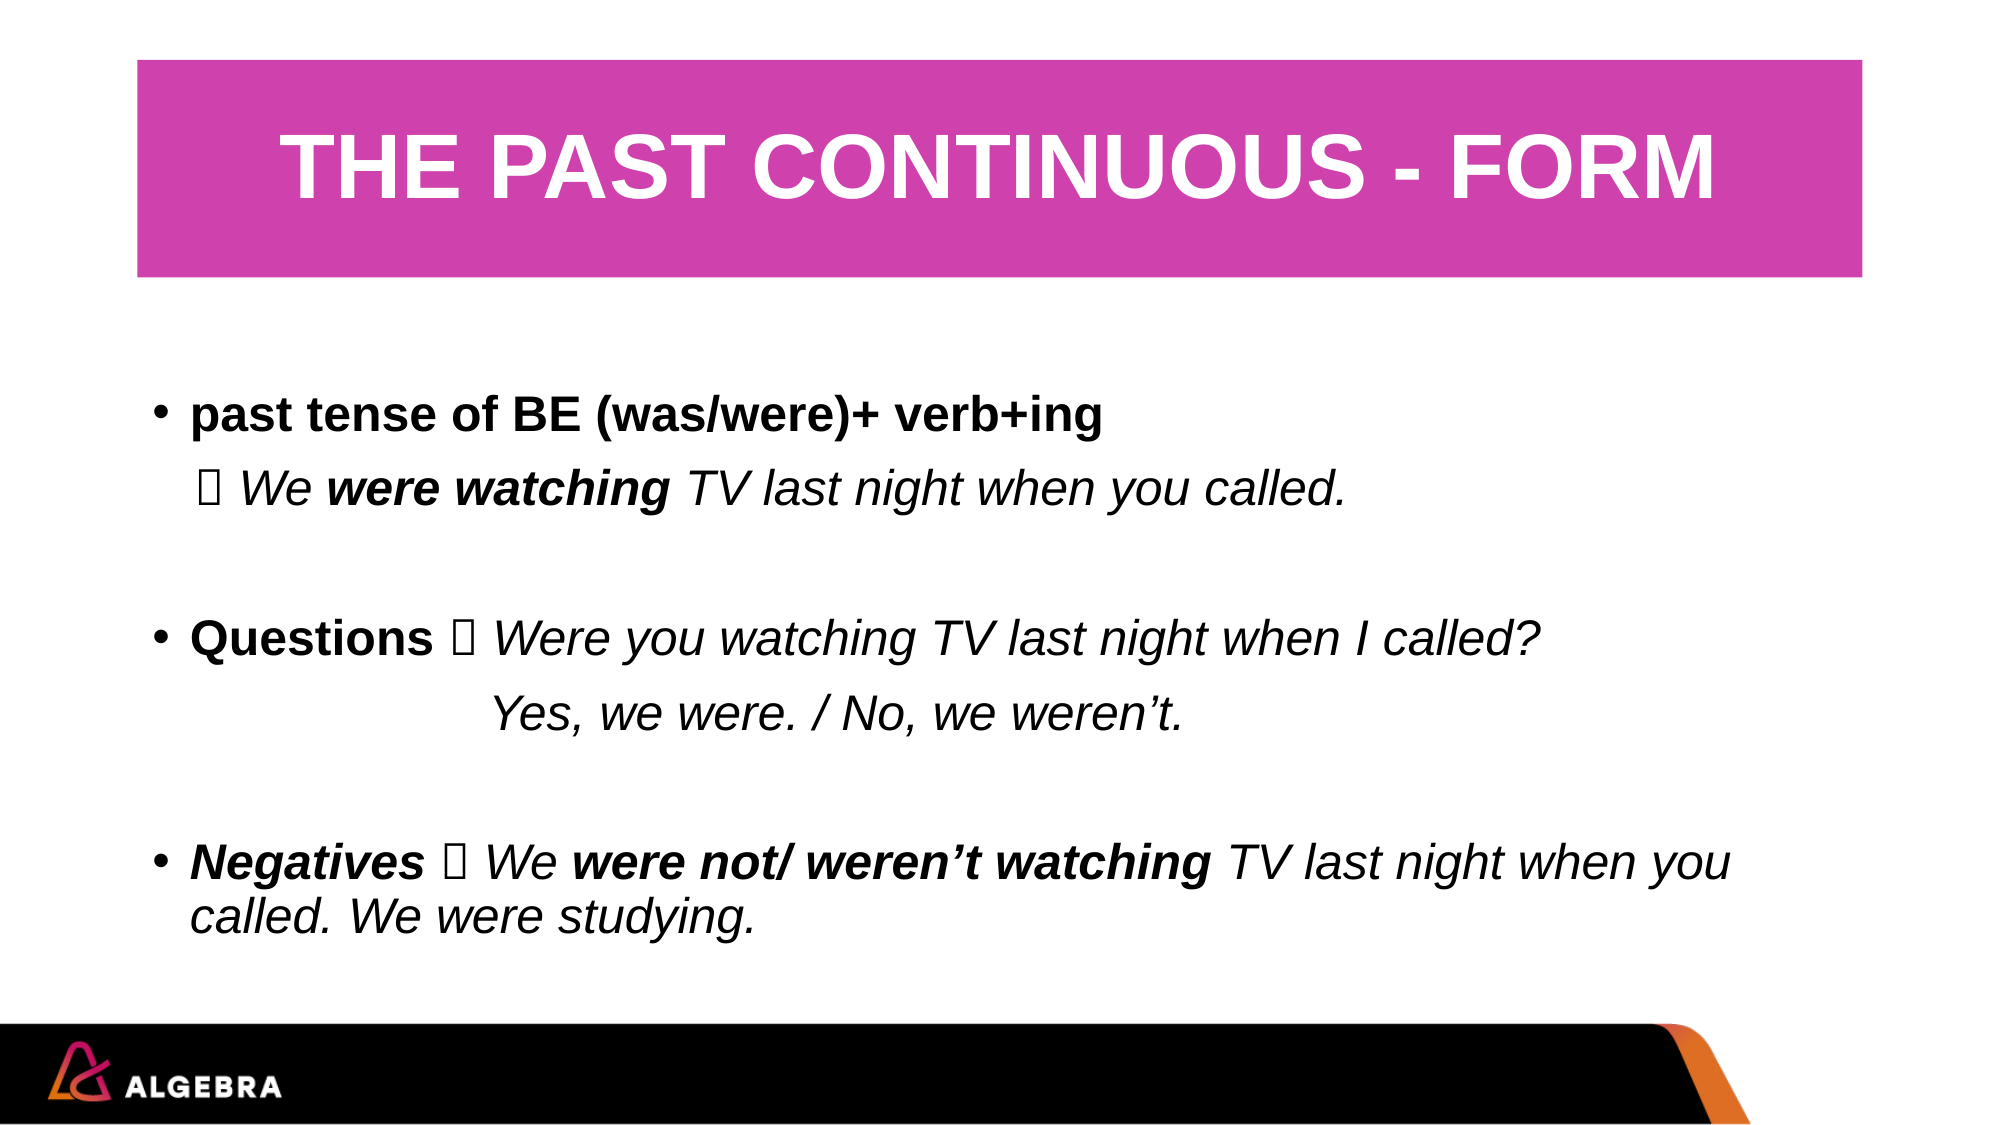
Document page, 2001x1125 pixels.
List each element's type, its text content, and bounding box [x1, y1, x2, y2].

list past tense of BE (was/were)+ verb+ing  We were watching TV last night when you called. Questions  Were you watching TV last night when I called? Yes, we were. / No, we weren’t. Negatives  We were not/ weren’t watching TV last night when you called. We were studying. [137, 299, 1863, 1014]
title THE PAST CONTINUOUS - FORM [137, 59, 1863, 278]
picture [0, 1023, 1958, 1125]
